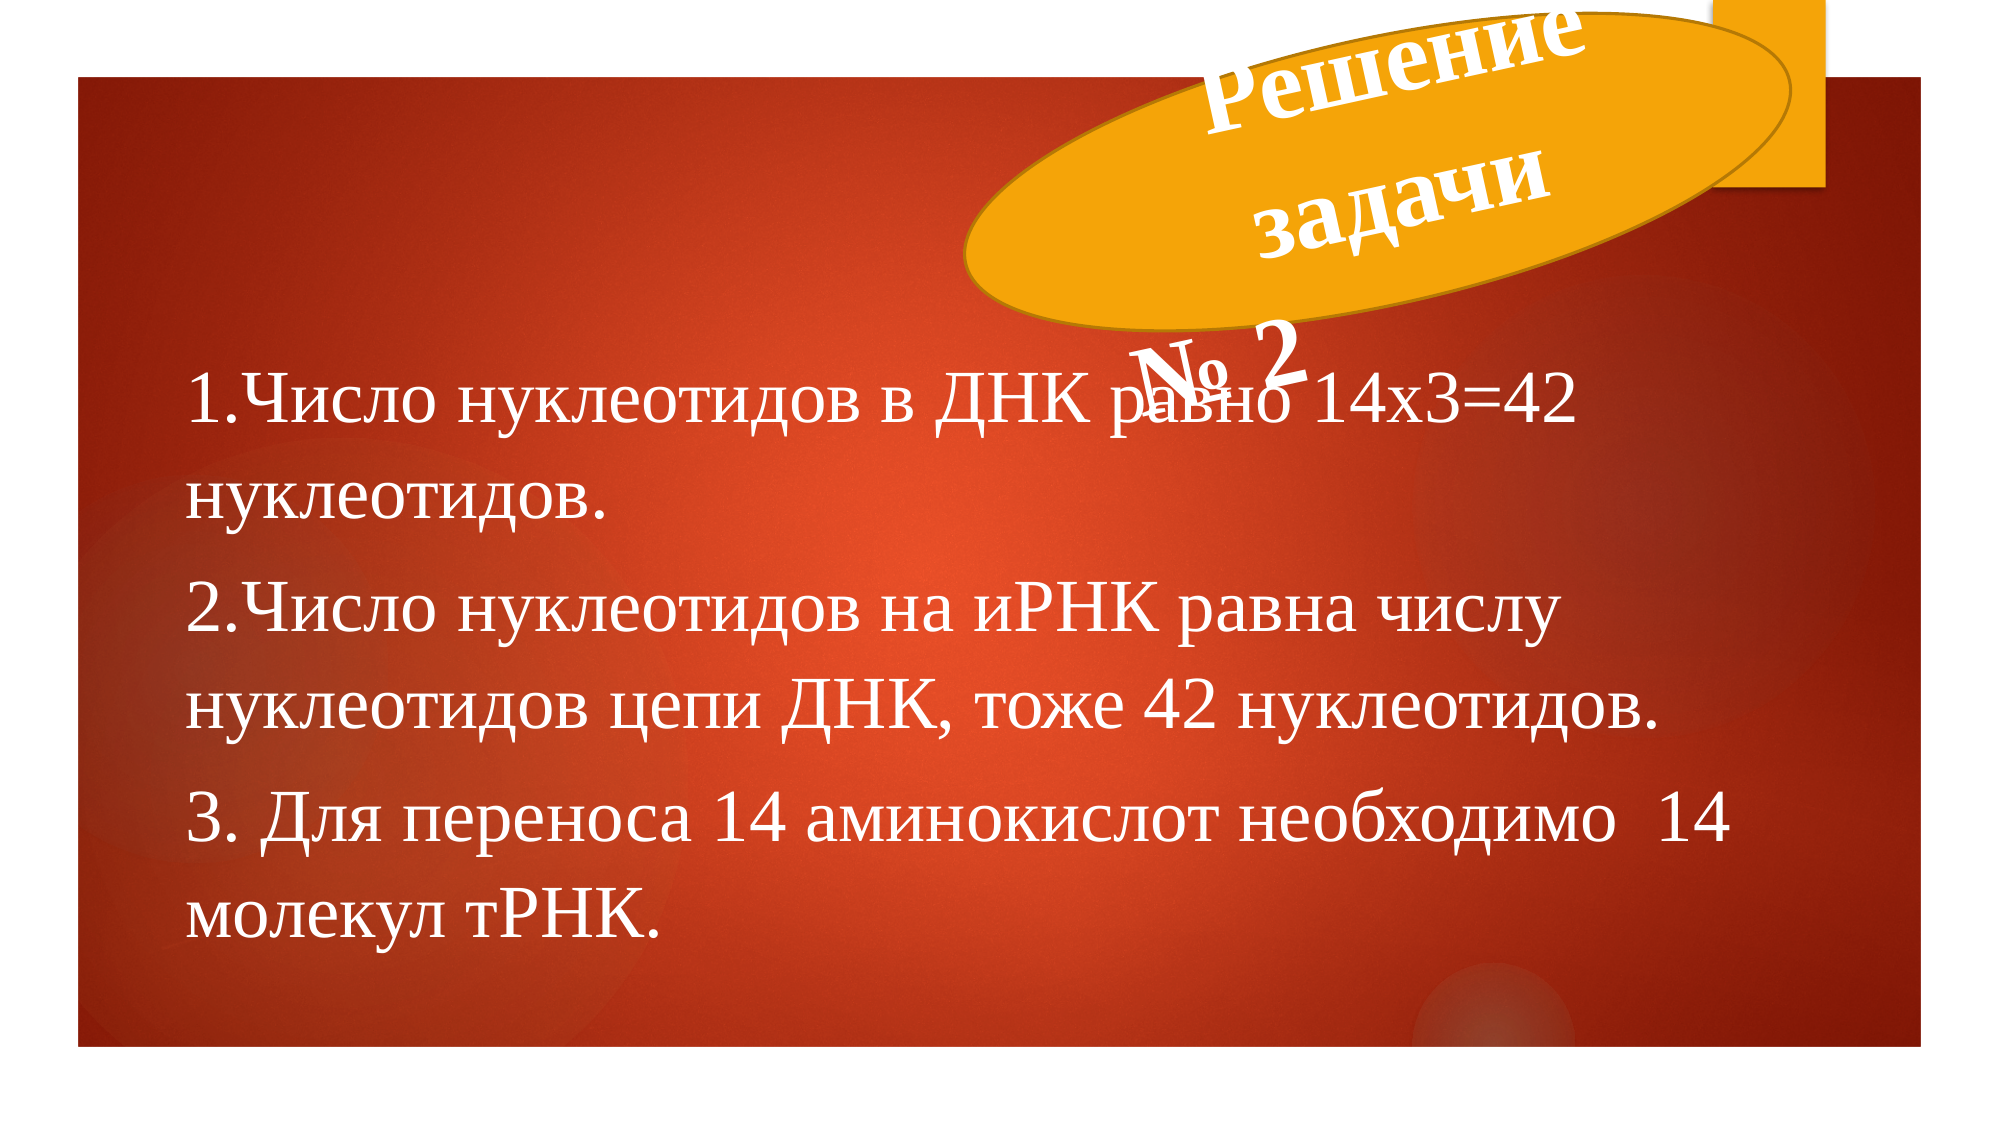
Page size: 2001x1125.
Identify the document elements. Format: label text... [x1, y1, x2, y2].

text_box Решение задачи № 2 [962, 11, 1793, 333]
text_box 1.Число нуклеотидов в ДНК равно 14х3=42 нуклеотидов. 2.Число нуклеотидов на иРНК равна числу нуклеотидов цепи ДНК, тоже 42 нуклеотидов. 3. Для переноса 14 аминокислот необходимо 14 молекул тРНК. [170, 334, 1869, 960]
